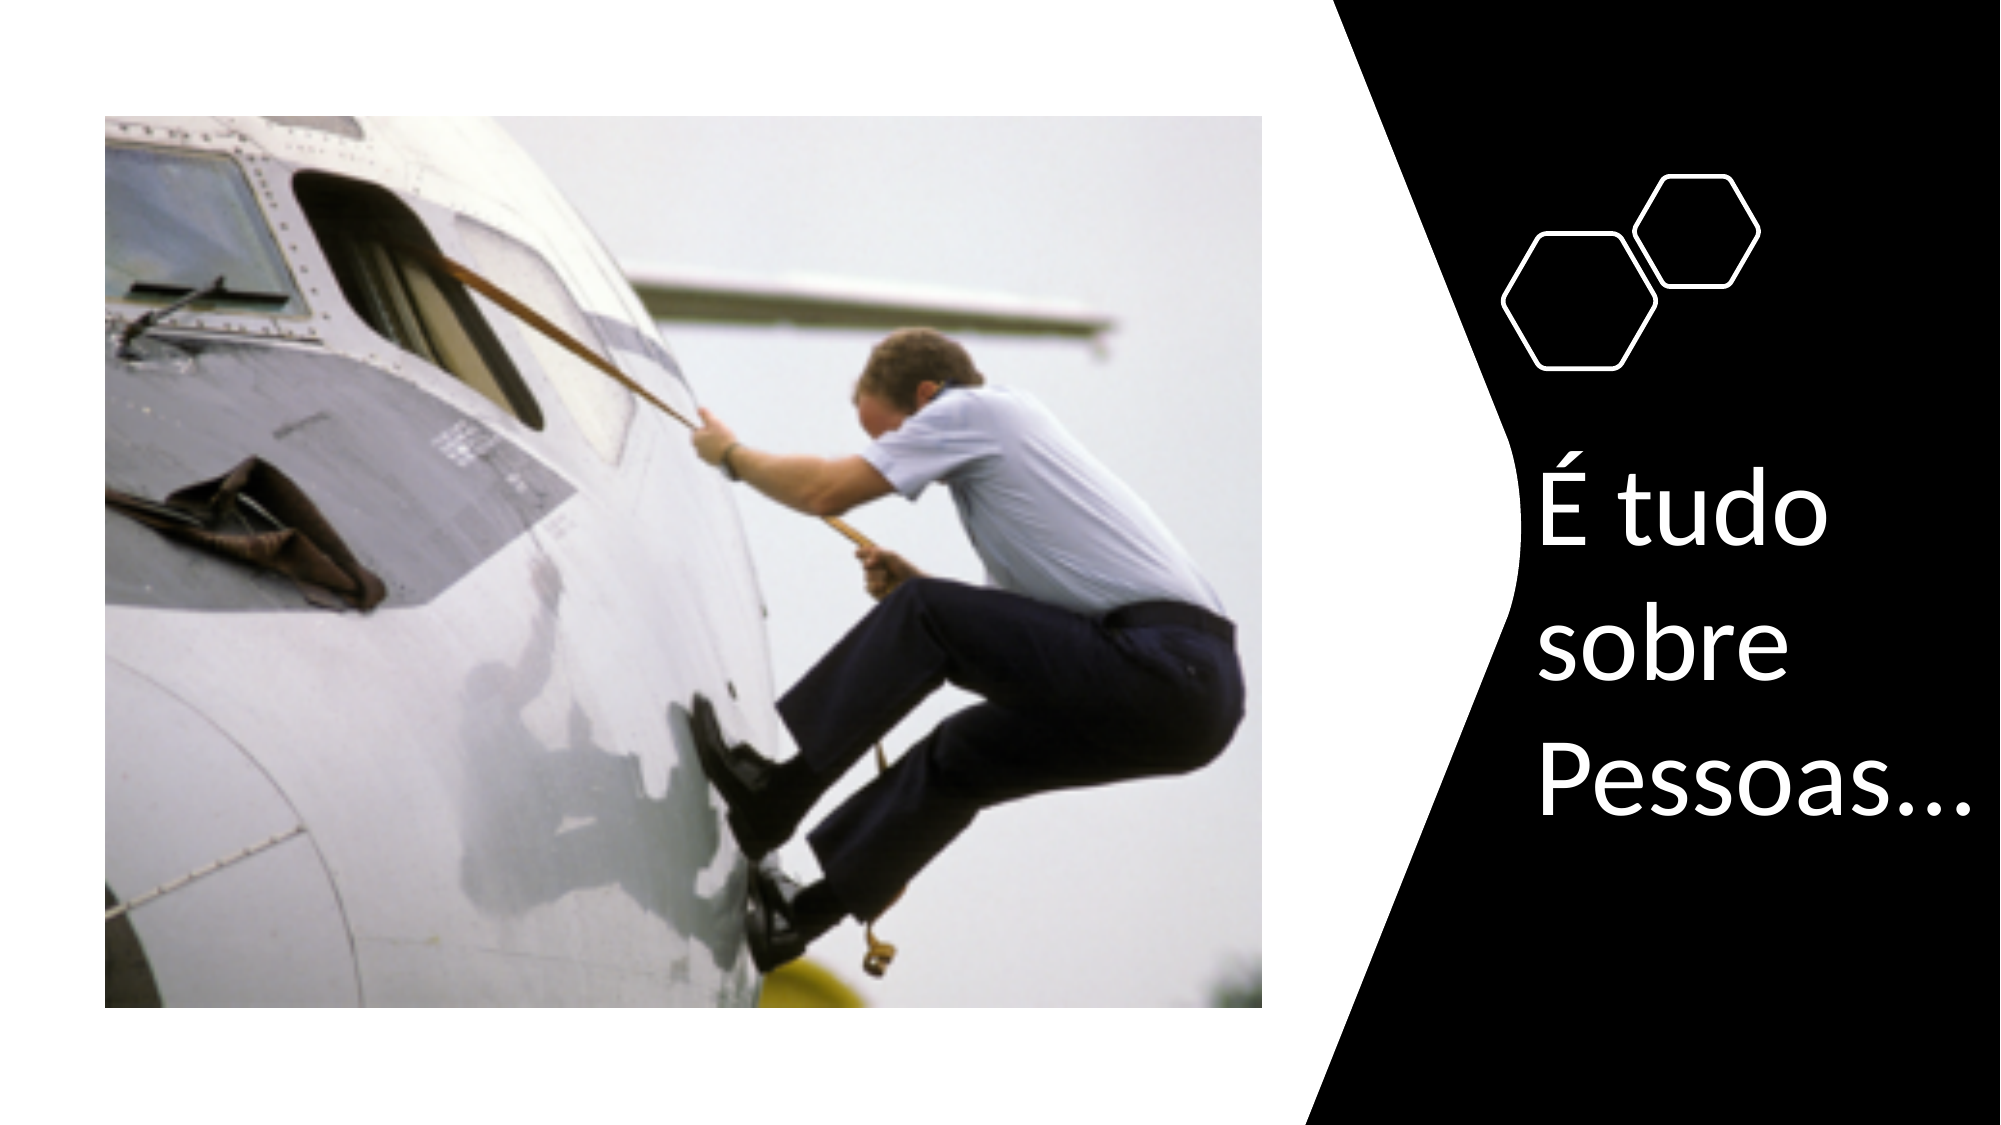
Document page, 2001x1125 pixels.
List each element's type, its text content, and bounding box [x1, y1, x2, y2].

text_box [0, 0, 1521, 1125]
text_box [1335, 0, 2000, 490]
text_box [1502, 176, 1759, 369]
text_box [1307, 566, 2000, 1125]
picture [105, 116, 1262, 1008]
text_box É tudo sobre Pessoas... [1521, 425, 2000, 846]
